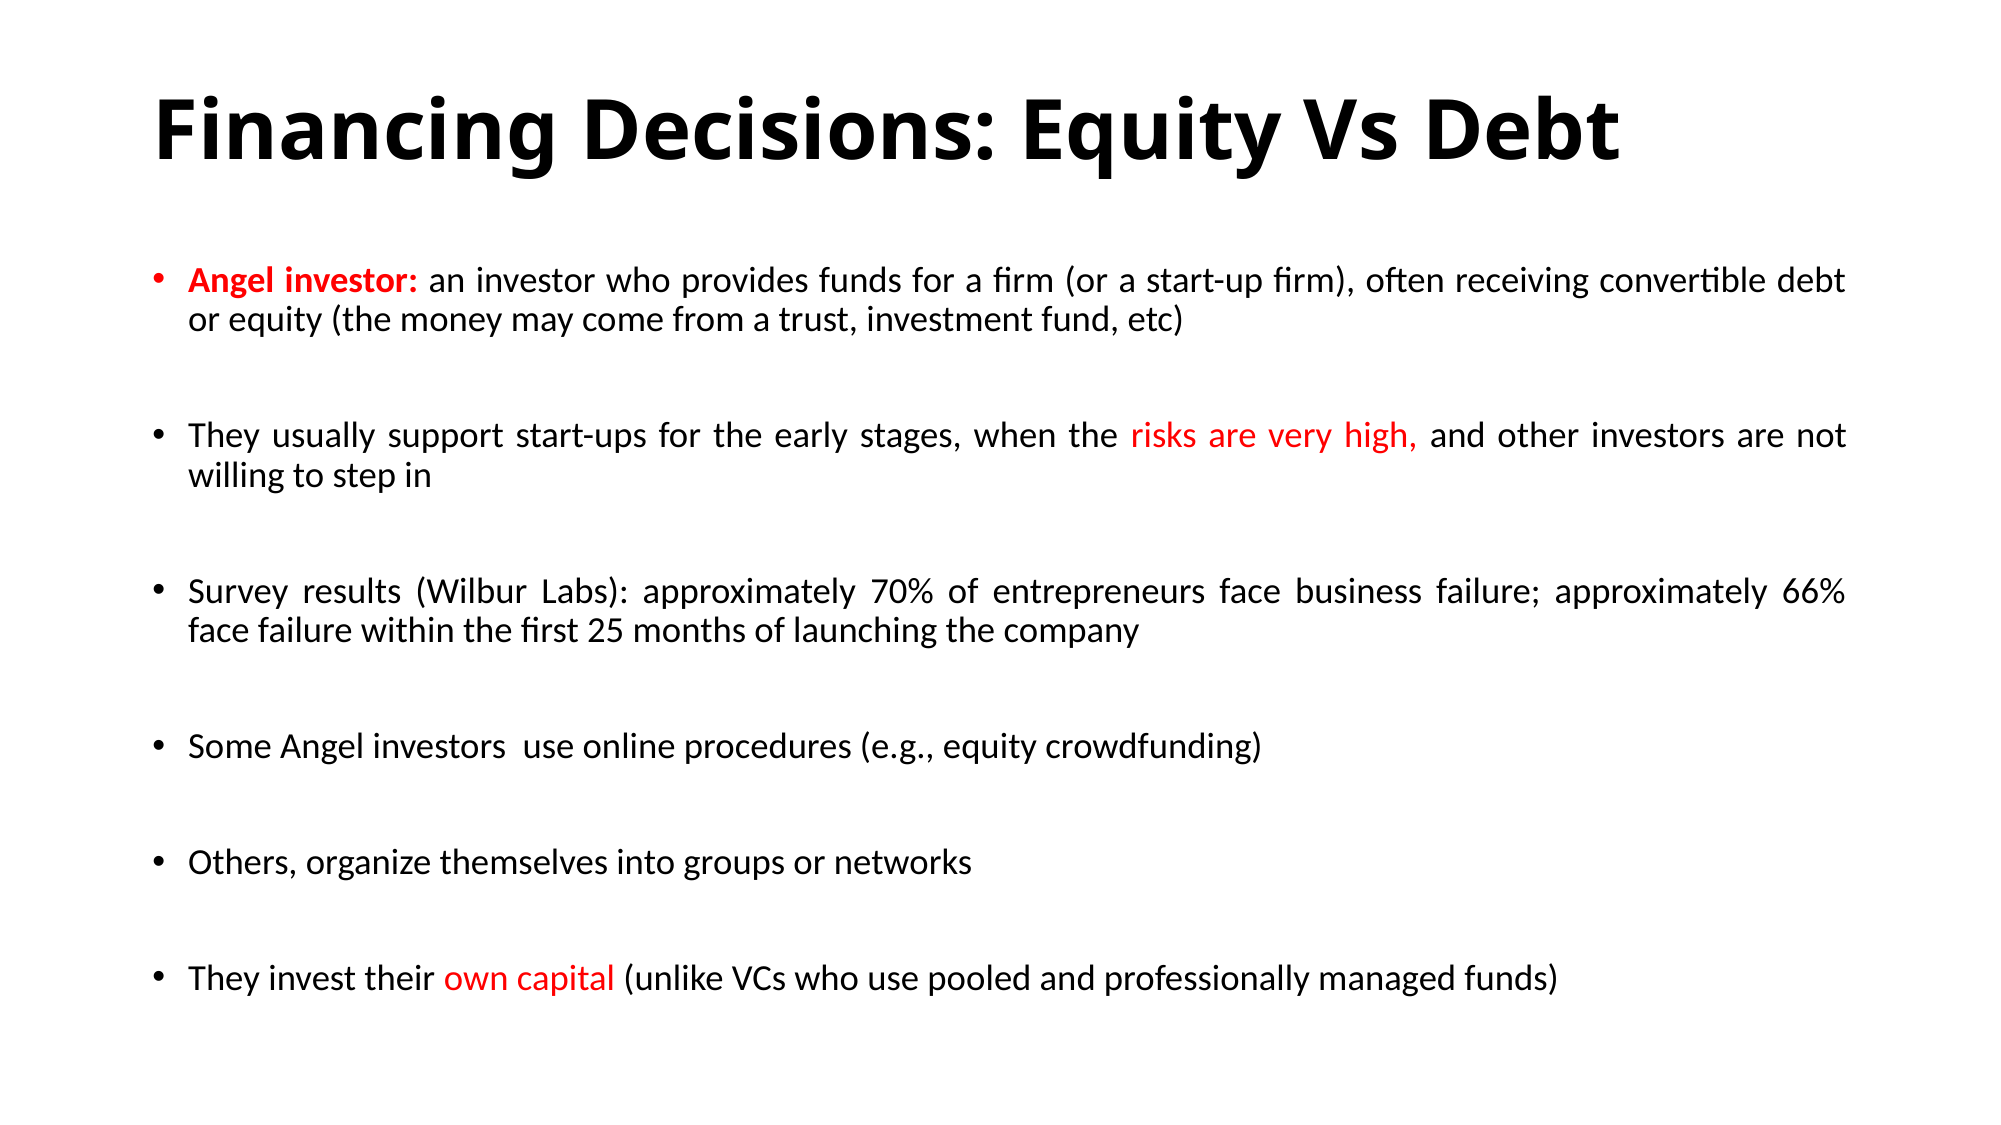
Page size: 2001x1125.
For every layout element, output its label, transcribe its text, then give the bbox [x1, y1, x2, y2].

title Financing Decisions: Equity Vs Debt [137, 59, 1863, 207]
list Angel investor: an investor who provides funds for a firm (or a start-up firm), often receiving convertible debt or equity (the money may come from a trust, investment fund, etc) They usually support start-ups for the early stages, when the risks are very high, and other investors are not willing to step in Survey results (Wilbur Labs): approximately 70% of entrepreneurs face business failure; approximately 66% face failure within the first 25 months of launching the company Some Angel investors use online procedures (e.g., equity crowdfunding) Others, organize themselves into groups or networks They invest their own capital (unlike VCs who use pooled and professionally managed funds) [137, 253, 1863, 1014]
